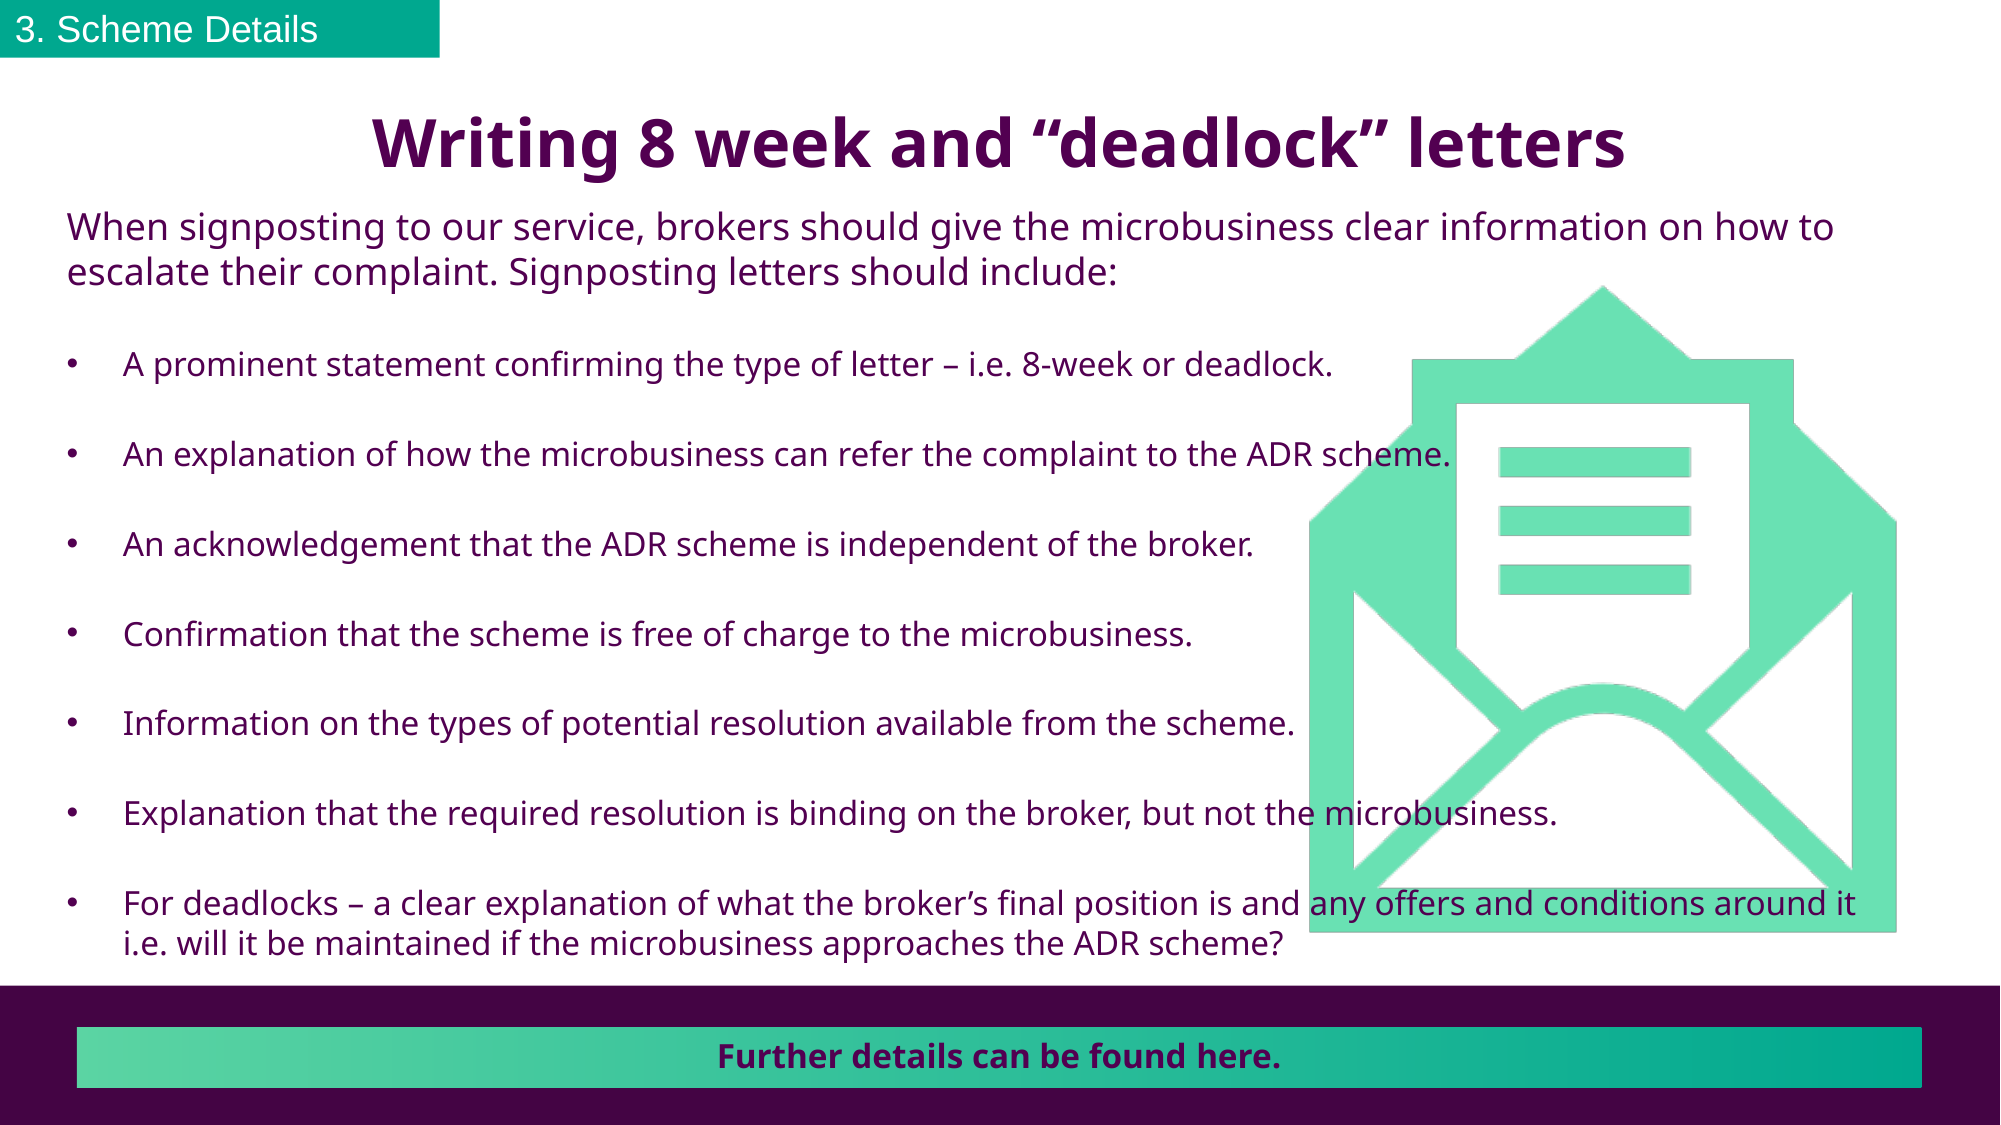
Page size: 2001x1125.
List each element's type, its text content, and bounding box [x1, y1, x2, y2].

title Writing 8 week and “deadlock” letters [0, 30, 2000, 262]
text_box When signposting to our service, brokers should give the microbusiness clear information on how to escalate their complaint. Signposting letters should include: A prominent statement confirming the type of letter – i.e. 8-week or deadlock. An explanation of how the microbusiness can refer the complaint to the ADR scheme. An acknowledgement that the ADR scheme is independent of the broker. Confirmation that the scheme is free of charge to the microbusiness. Information on the types of potential resolution available from the scheme. Explanation that the required resolution is binding on the broker, but not the microbusiness. For deadlocks – a clear explanation of what the broker’s final position is and any offers and conditions around it i.e. will it be maintained if the microbusiness approaches the ADR scheme? [51, 262, 1948, 985]
text_box Further details can be found here. [76, 1027, 1922, 1088]
picture [1244, 257, 1948, 962]
text_box 3. Scheme Details [0, 0, 440, 58]
text_box [0, 985, 2000, 1125]
